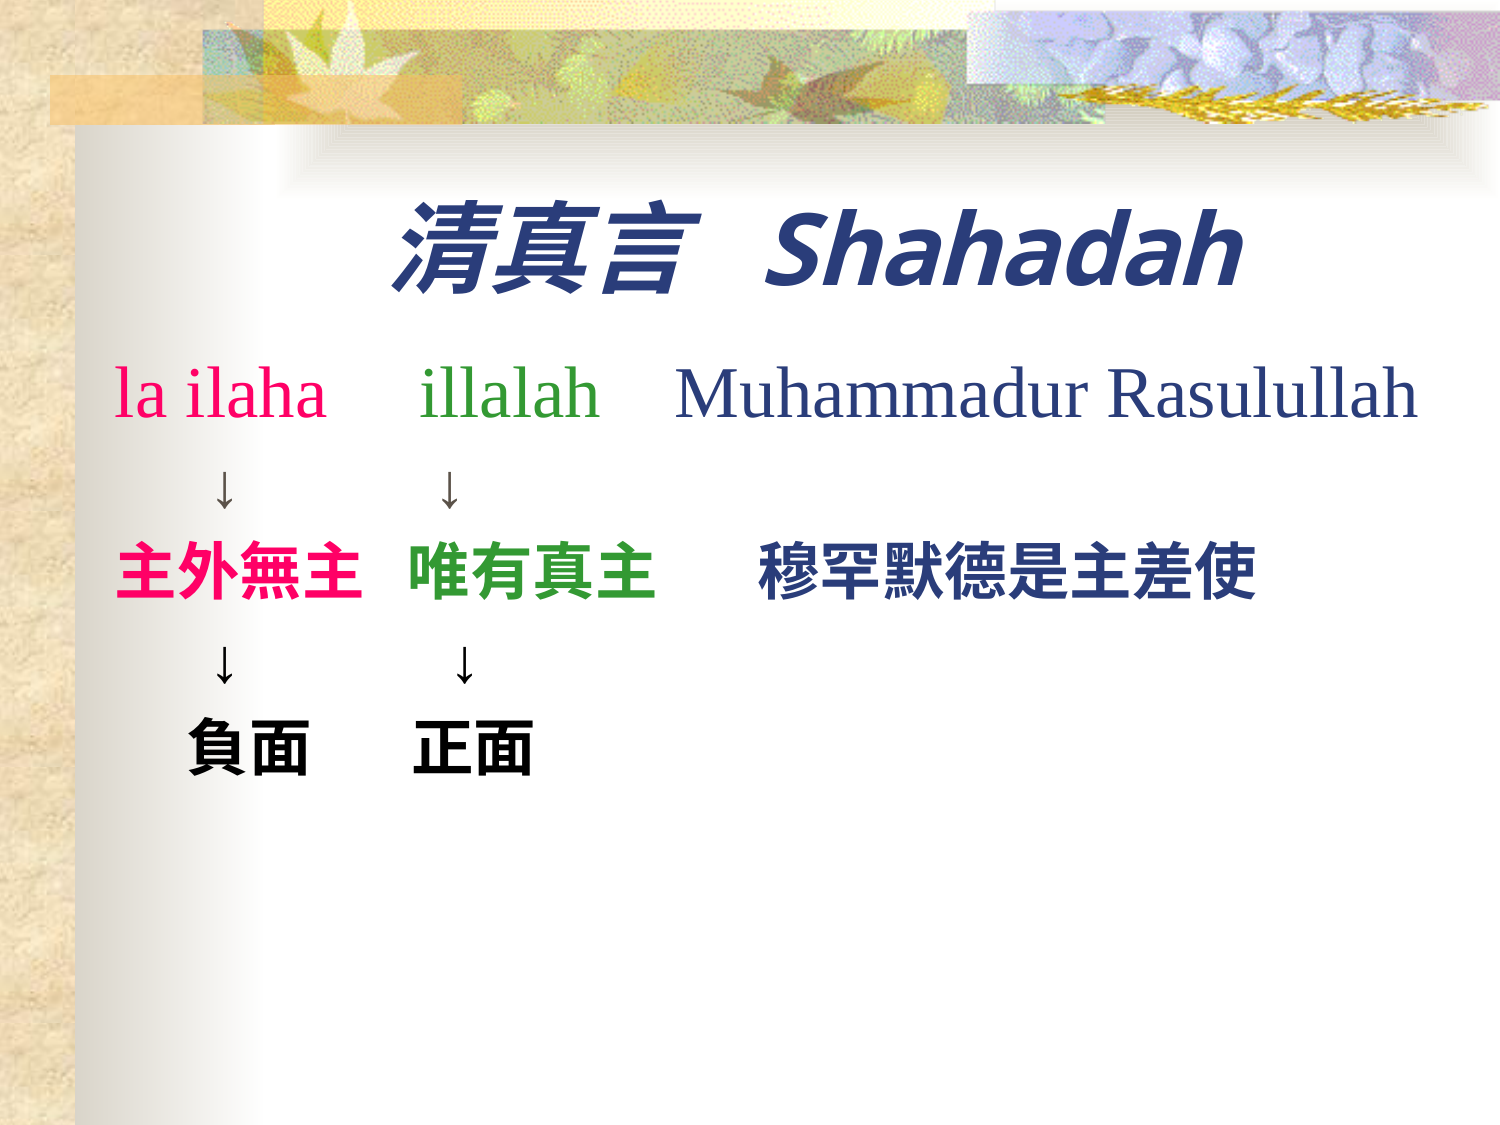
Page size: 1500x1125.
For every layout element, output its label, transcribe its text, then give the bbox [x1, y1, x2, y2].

list la ilaha illalah Muhammadur Rasulullah ↓ ↓ 主外無主 唯有真主 穆罕默德是主差使 ↓ ↓ 負面 正面 [99, 337, 1451, 1013]
picture [0, 0, 1500, 1125]
title 清真言 Shahadah [174, 124, 1451, 313]
